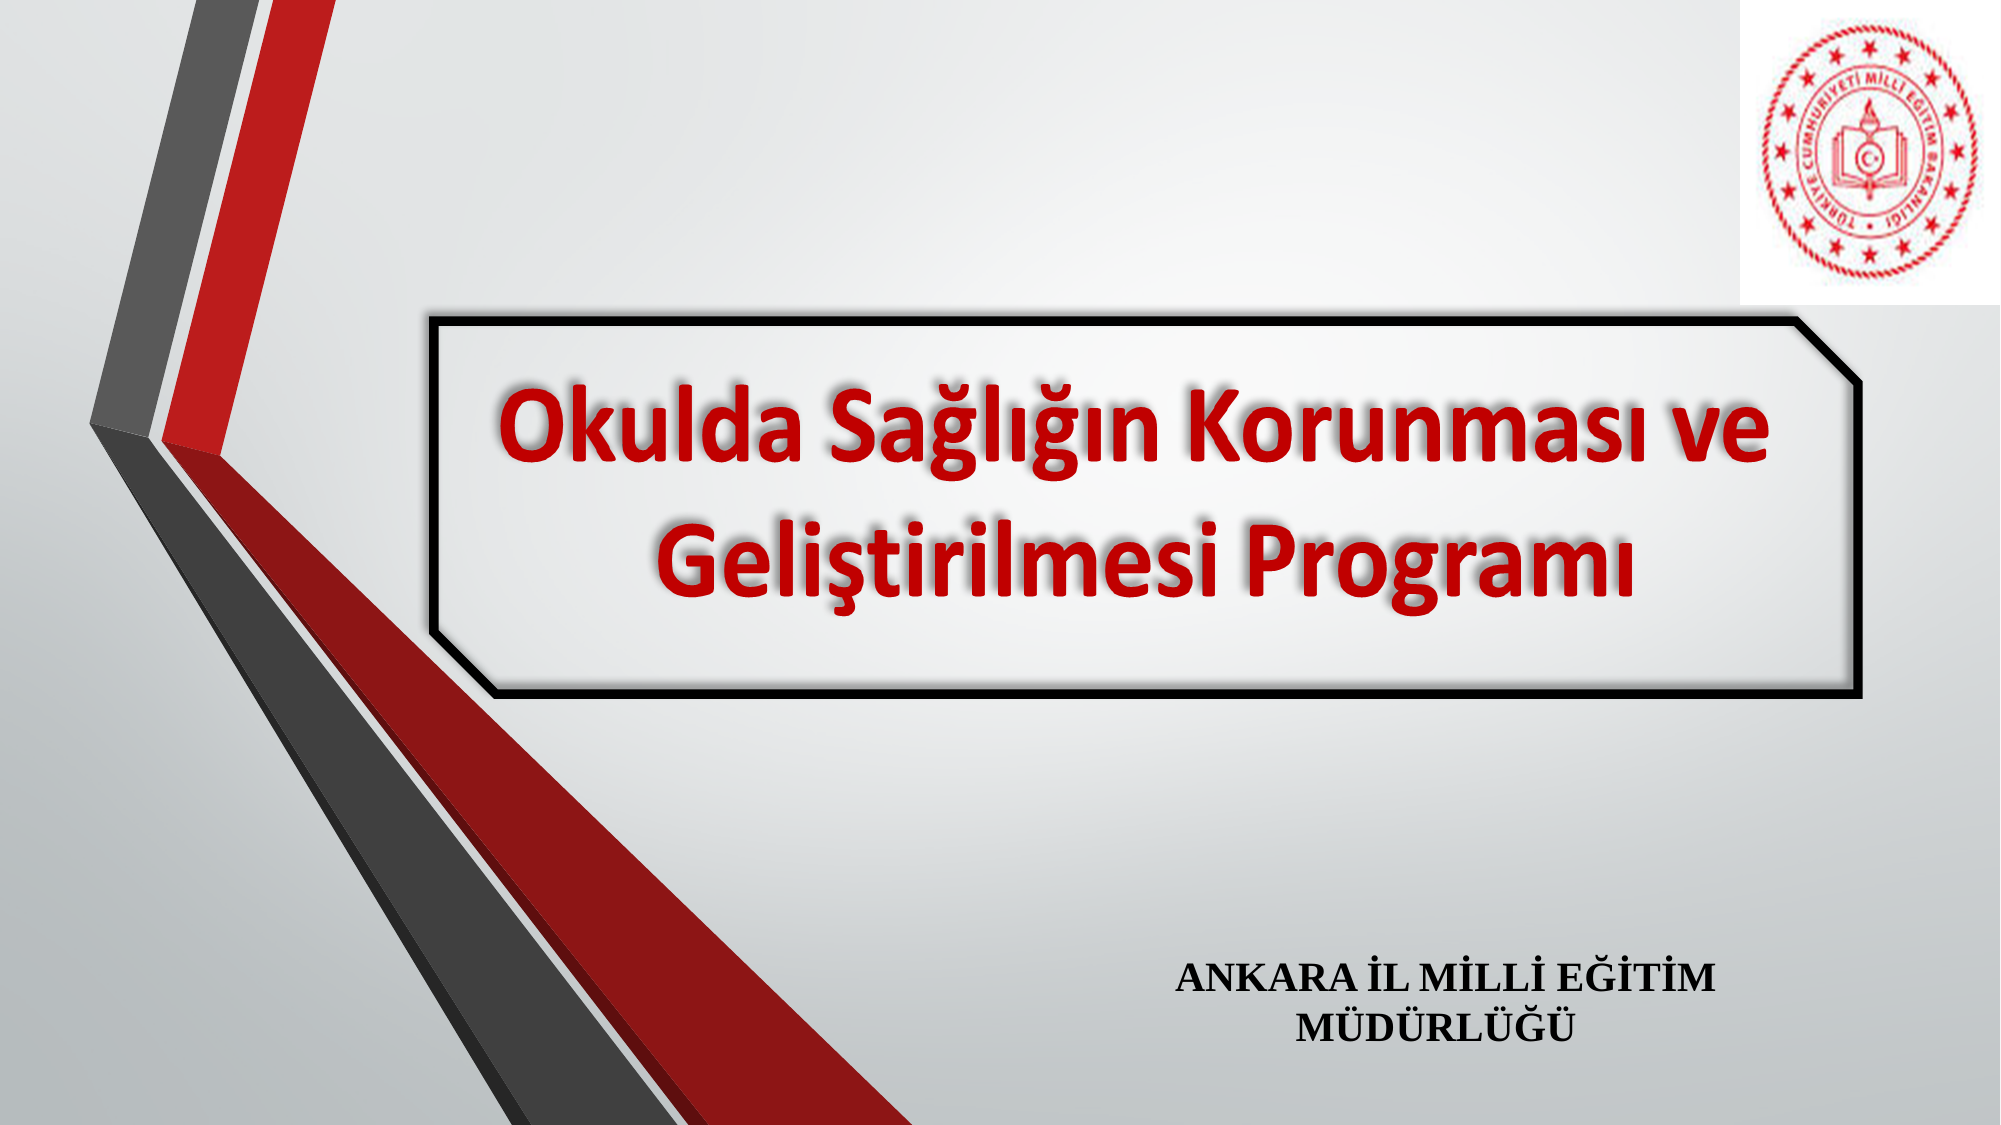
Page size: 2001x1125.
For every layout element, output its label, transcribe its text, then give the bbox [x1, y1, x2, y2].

picture [1739, 0, 2000, 306]
text_box ANKARA İL MİLLİ EĞİTİM MÜDÜRLÜĞÜ [1014, 941, 1858, 1057]
picture [433, 320, 1859, 695]
